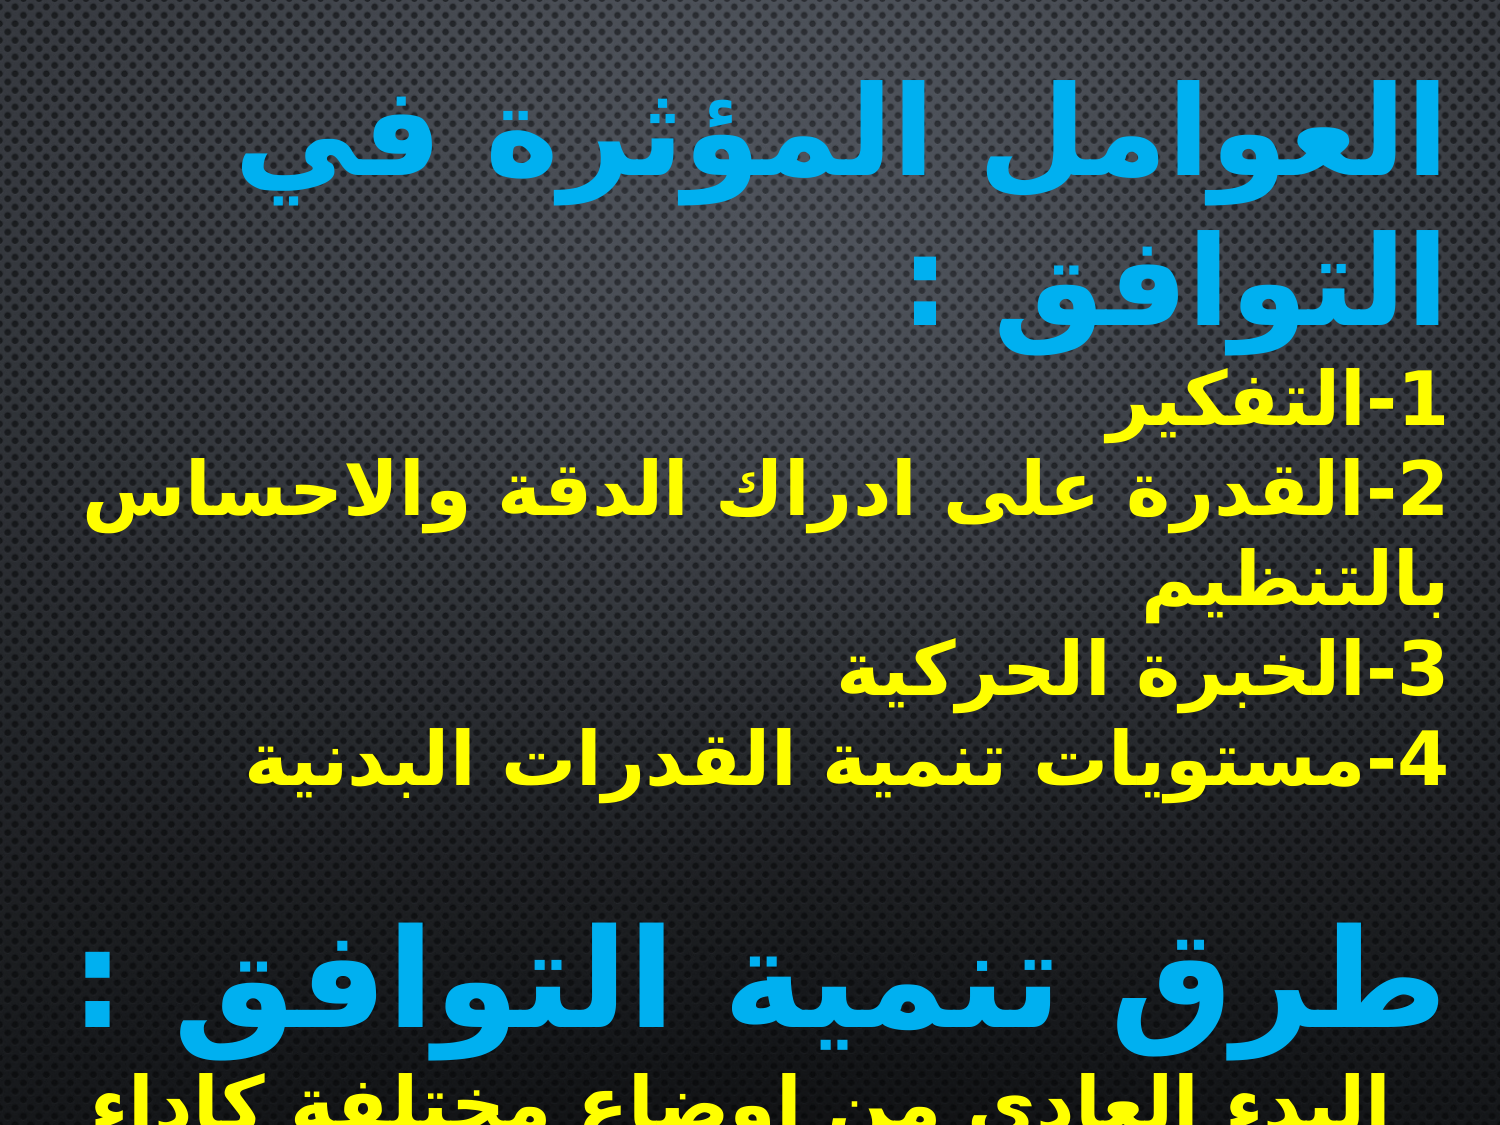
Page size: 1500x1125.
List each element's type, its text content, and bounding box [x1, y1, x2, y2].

text_box العوامل المؤثرة في التوافق : 1- التفكير 2- القدرة على ادراك الدقة والاحساس بالتنظيم 3- الخبرة الحركية 4- مستويات تنمية القدرات البدنية طرق تنمية التوافق : البدء العادى من اوضاع مختلفة كاداء التدريب ؛ اداء المهارة بالطرف العكسى؛ تنفيذ سرعة وايقاع الاداء الحركي وتحديد مسافة اداء المهارة ؛ زيادة مستوى المقاومة في اداء مراحل الحركة ؛ الاداء في ظروف غير طبيعية . [17, 42, 1465, 1125]
